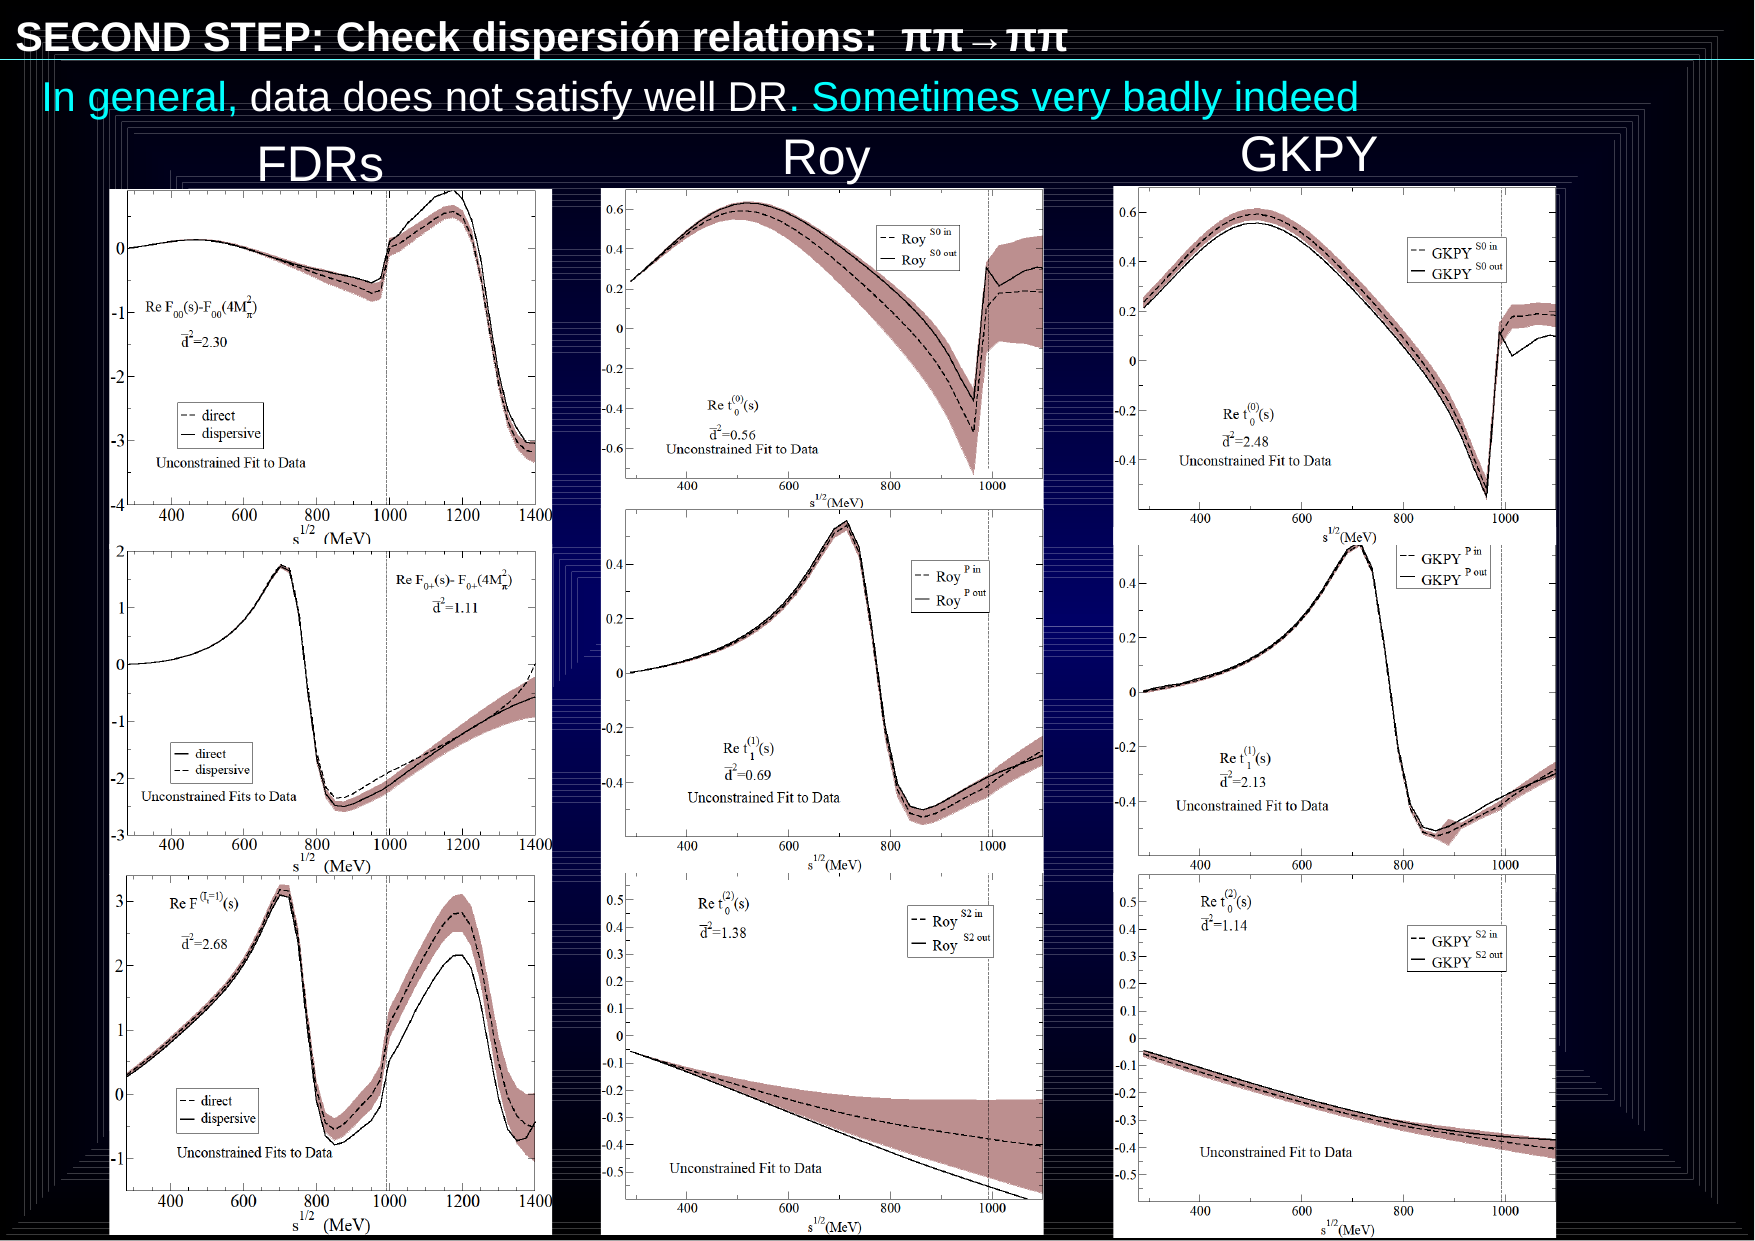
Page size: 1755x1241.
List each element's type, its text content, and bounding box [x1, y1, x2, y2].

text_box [1112, 113, 1557, 1238]
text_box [600, 116, 1044, 1235]
text_box In general, data does not satisfy well DR. Sometimes very badly indeed [26, 62, 1755, 127]
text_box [108, 123, 553, 1235]
text_box SECOND STEP: Check dispersión relations: ππ→ππ [0, 2, 1645, 68]
